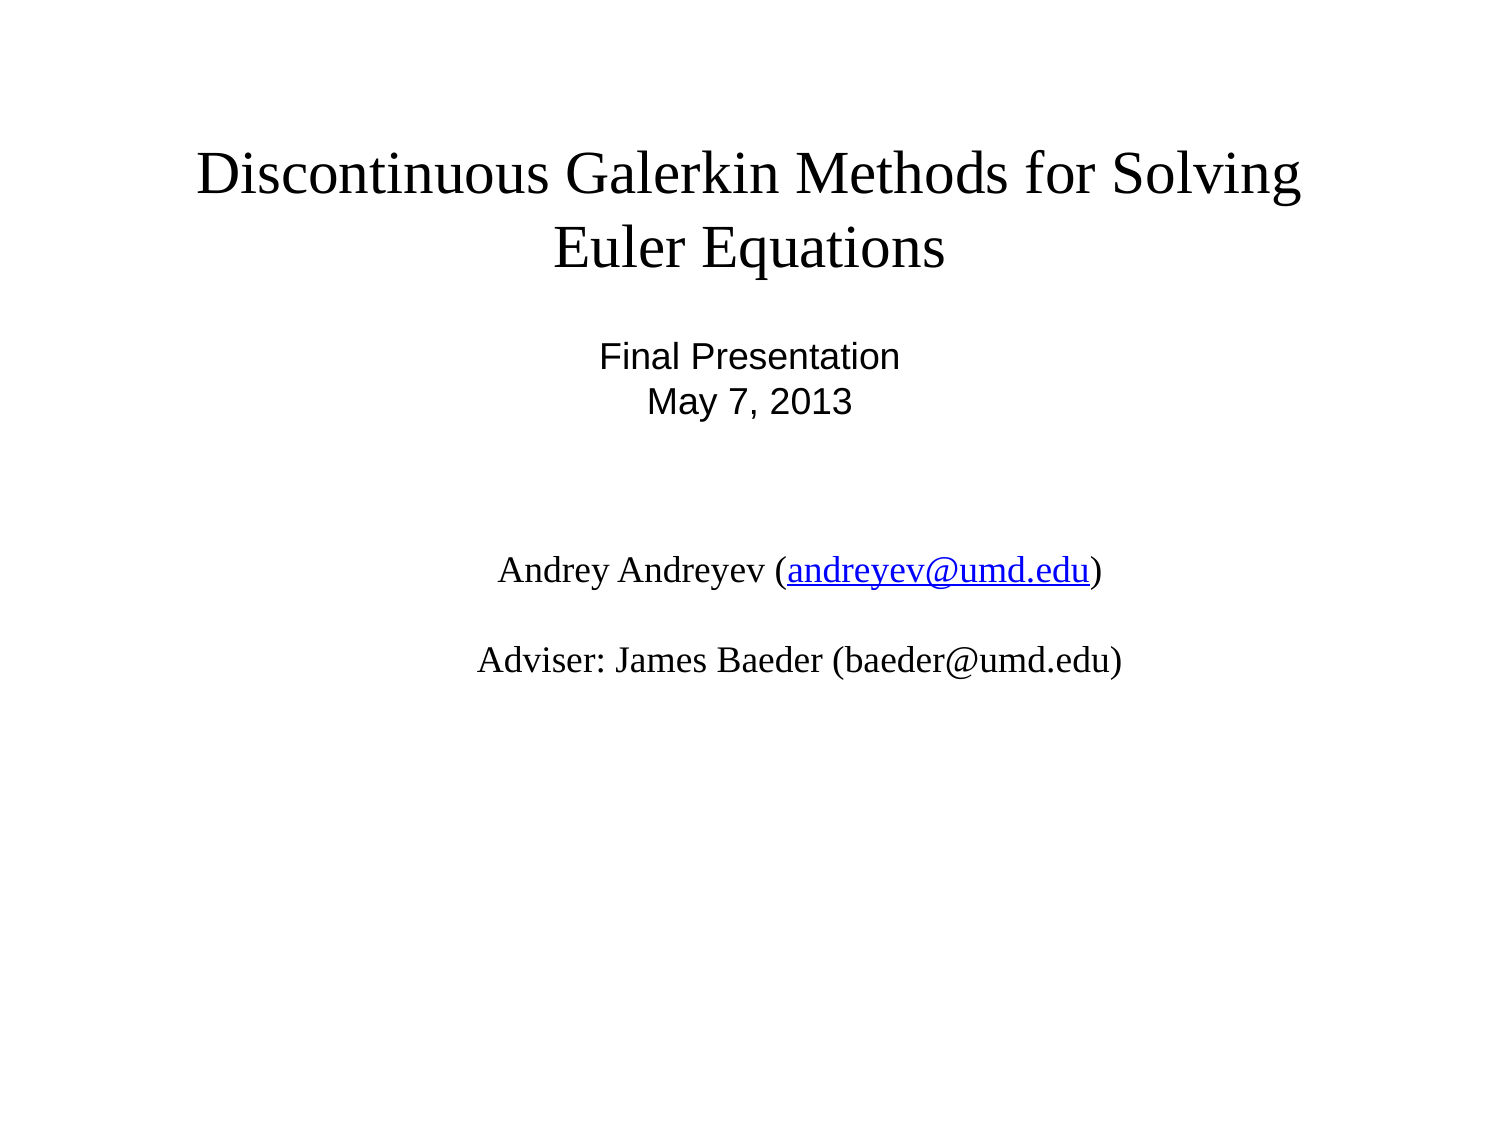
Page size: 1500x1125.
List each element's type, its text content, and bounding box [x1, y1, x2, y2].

title Discontinuous Galerkin Methods for Solving Euler Equations [112, 124, 1388, 288]
text_box Final Presentation May 7, 2013 [112, 324, 1388, 430]
text_box Andrey Andreyev (andreyev@umd.edu) Adviser: James Baeder (baeder@umd.edu) [437, 537, 1163, 688]
